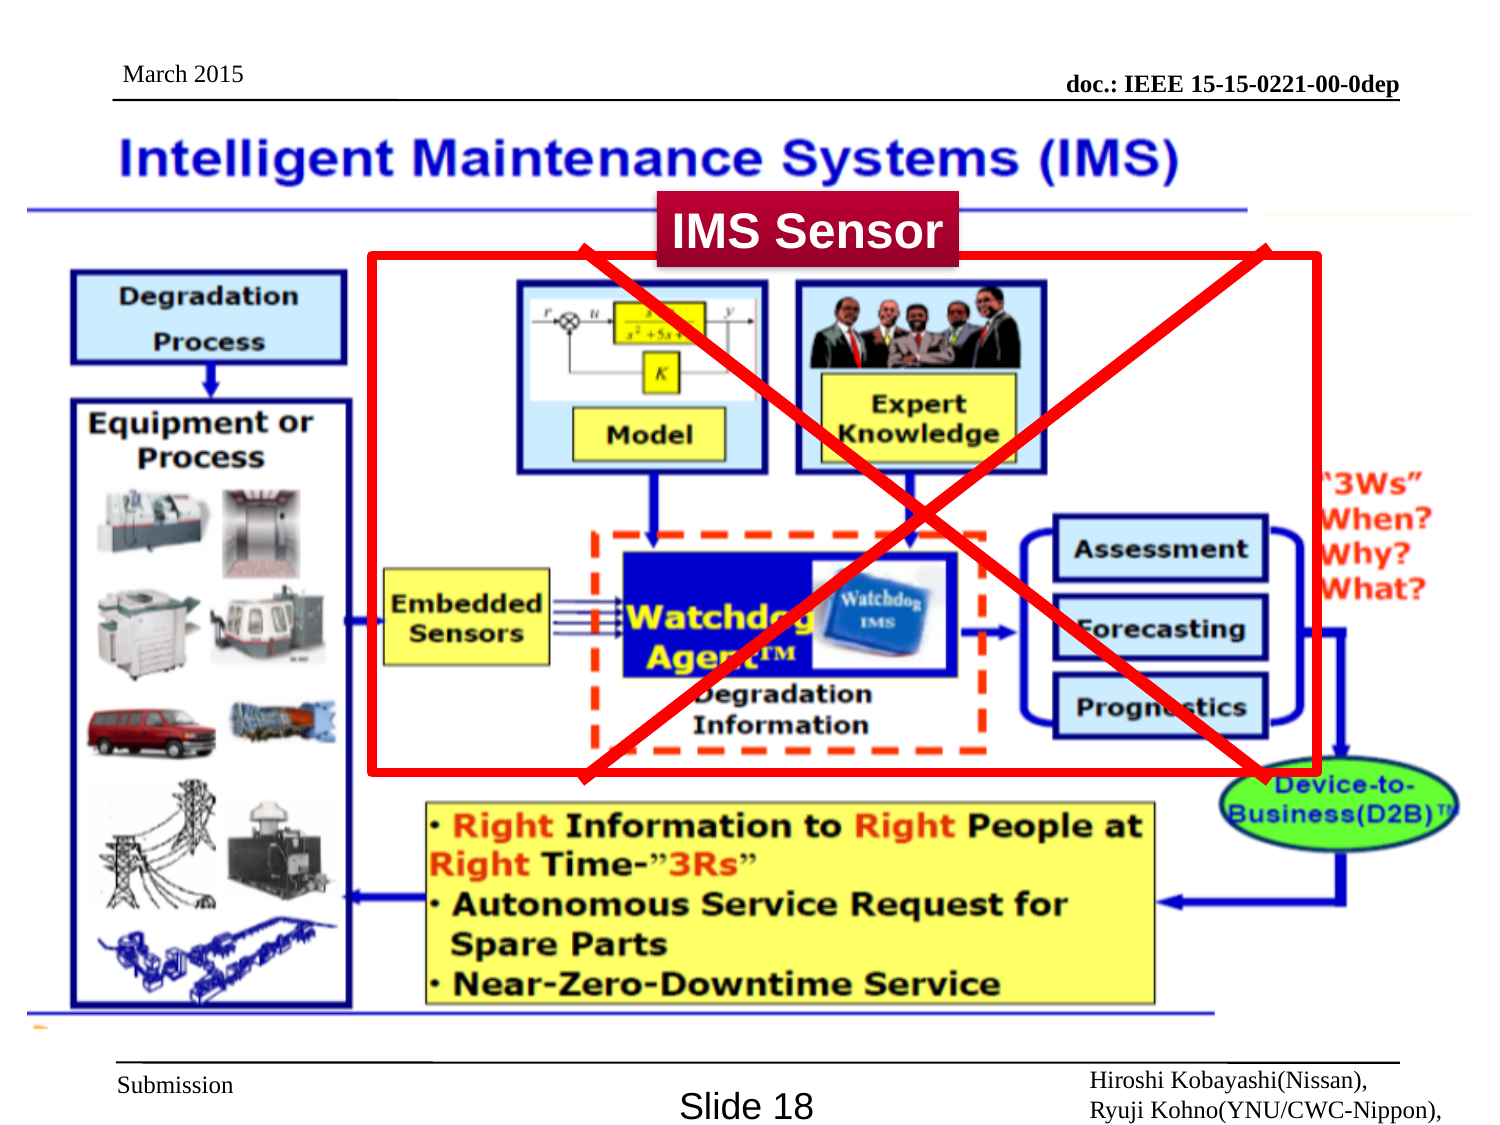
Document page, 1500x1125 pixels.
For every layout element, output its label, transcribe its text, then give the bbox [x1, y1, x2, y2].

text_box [580, 247, 1270, 781]
slide_number Slide 18 [679, 1082, 859, 1125]
picture [27, 110, 1473, 1048]
